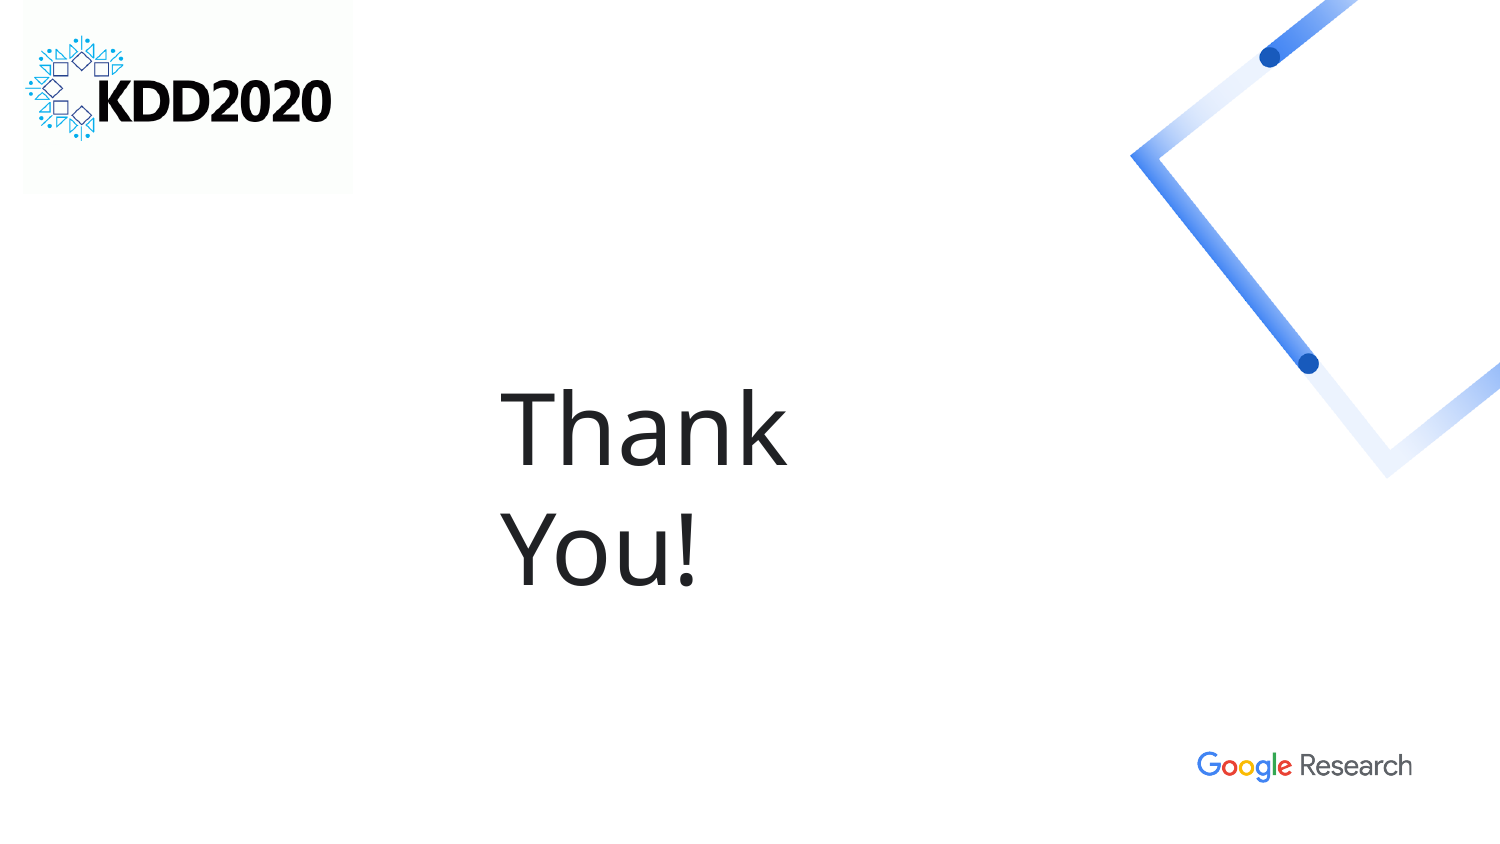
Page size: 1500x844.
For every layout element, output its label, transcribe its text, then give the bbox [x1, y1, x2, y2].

picture [1197, 751, 1412, 783]
title Thank You! [485, 350, 1015, 494]
picture [22, 0, 353, 194]
picture [1058, 0, 1500, 538]
